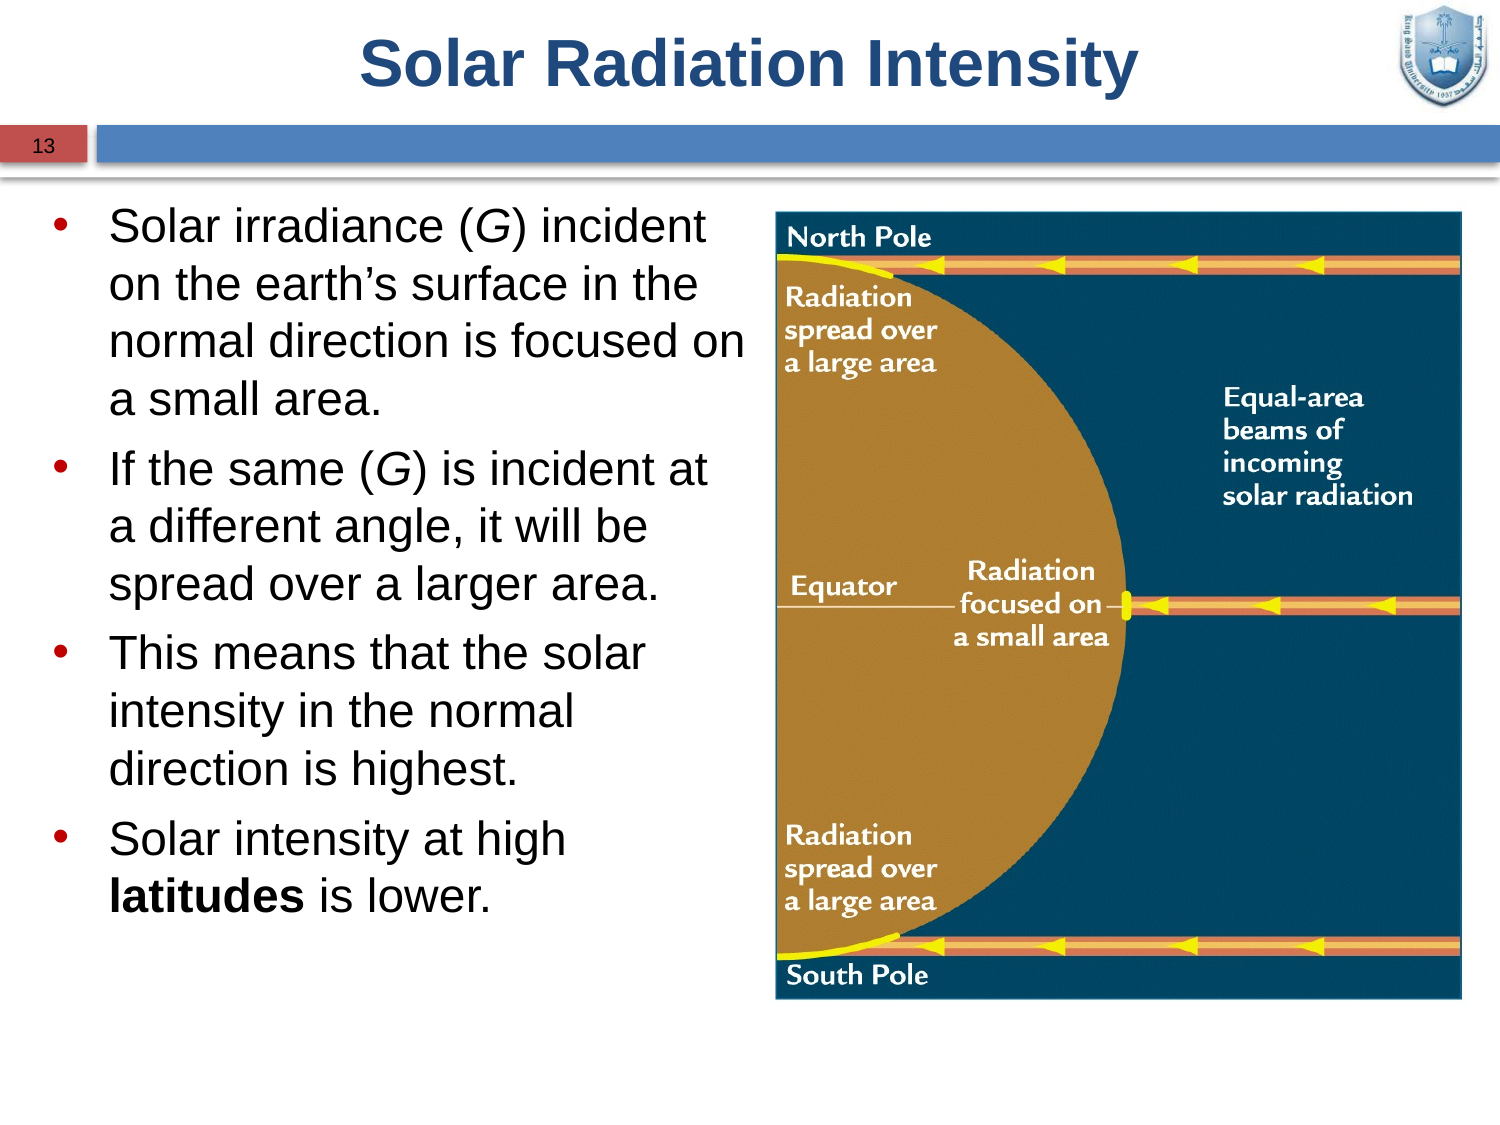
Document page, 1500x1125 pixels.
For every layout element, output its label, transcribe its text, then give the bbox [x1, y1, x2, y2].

text_box Solar irradiance (G) incident on the earth’s surface in the normal direction is focused on a small area. If the same (G) is incident at a different angle, it will be spread over a larger area. This means that the solar intensity in the normal direction is highest. Solar intensity at high latitudes is lower. [37, 187, 763, 1000]
picture [1387, 0, 1500, 113]
text_box Solar Radiation Intensity [298, 12, 1202, 108]
picture [762, 199, 1476, 1013]
slide_number 13 [0, 125, 88, 166]
